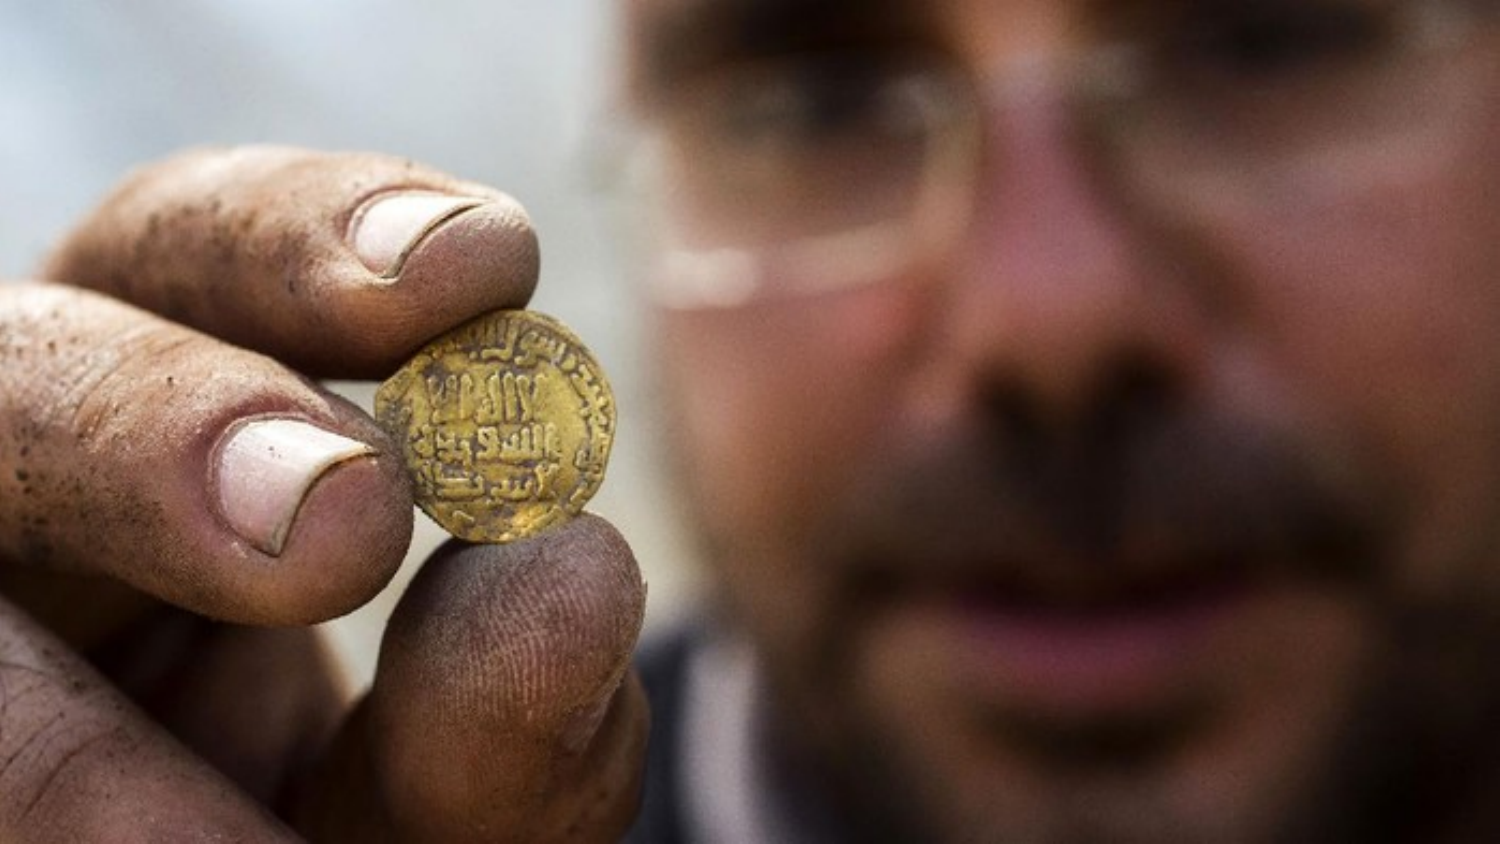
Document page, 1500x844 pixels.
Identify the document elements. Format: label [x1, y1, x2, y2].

list [0, 0, 1500, 844]
